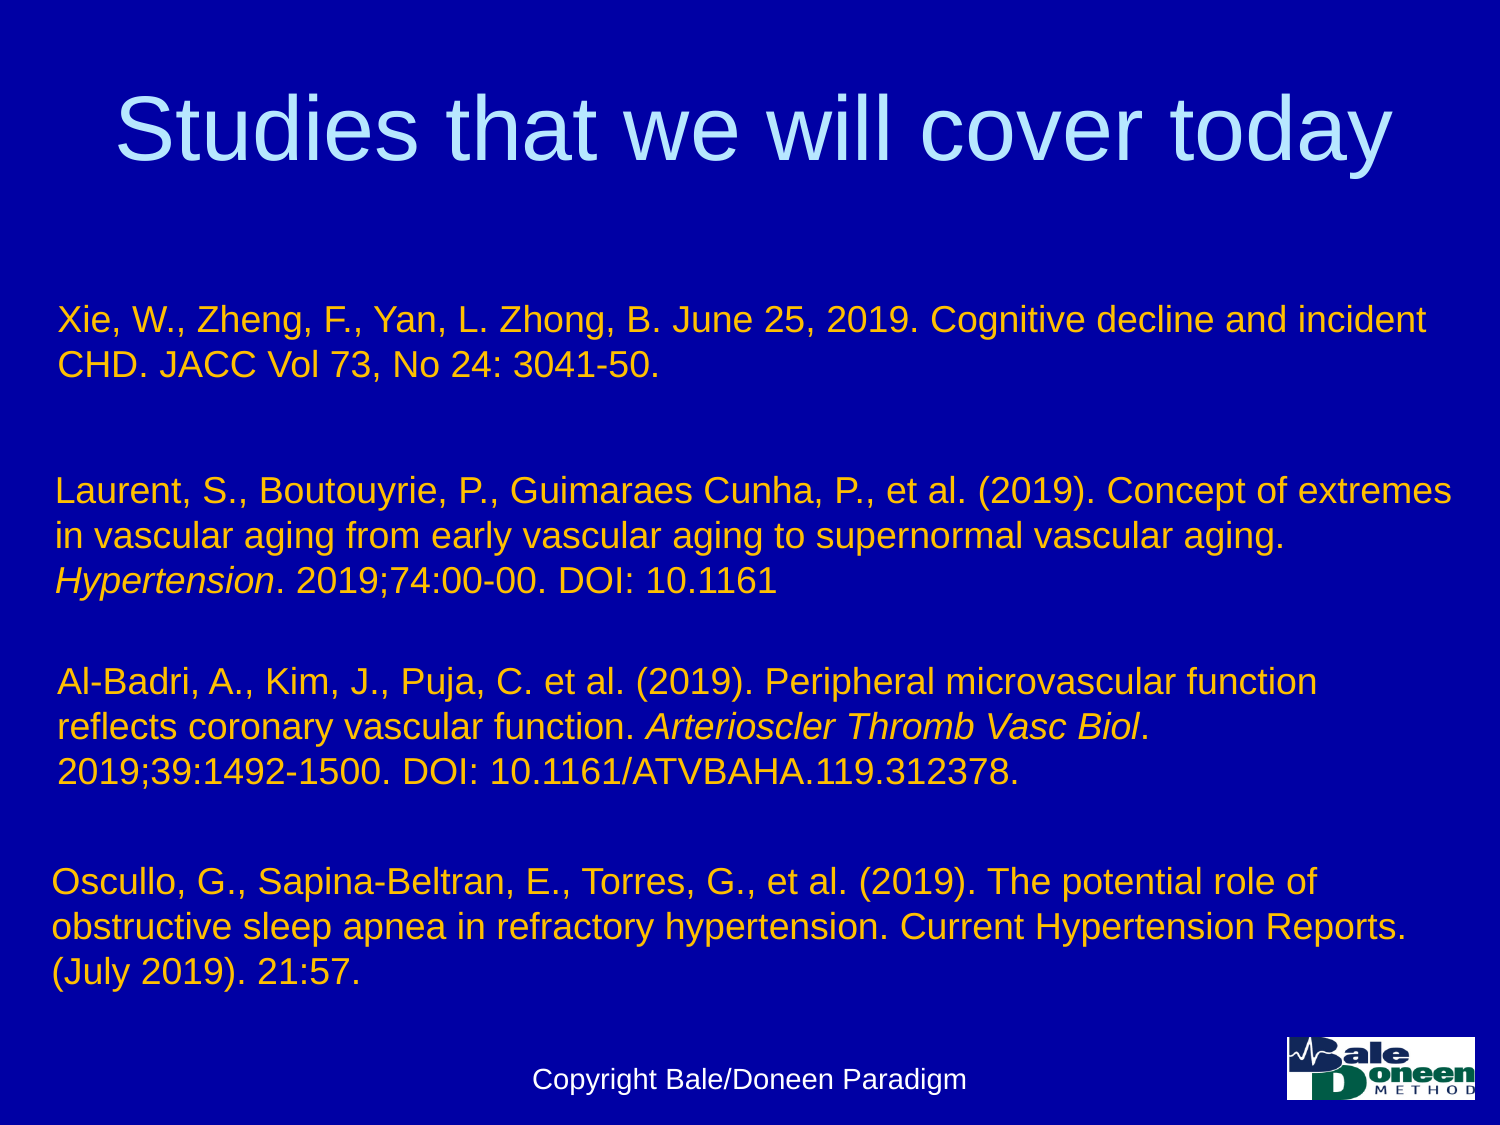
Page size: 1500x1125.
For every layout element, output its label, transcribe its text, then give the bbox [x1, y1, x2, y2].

text_box Laurent, S., Boutouyrie, P., Guimaraes Cunha, P., et al. (2019). Concept of extremes in vascular aging from early vascular aging to supernormal vascular aging. Hypertension. 2019;74:00-00. DOI: 10.1161 [40, 458, 1470, 609]
text_box Oscullo, G., Sapina-Beltran, E., Torres, G., et al. (2019). The potential role of obstructive sleep apnea in refractory hypertension. Current Hypertension Reports. (July 2019). 21:57. [36, 849, 1487, 1000]
footer Copyright Bale/Doneen Paradigm [512, 1024, 988, 1103]
picture [1287, 1037, 1475, 1100]
text_box Al-Badri, A., Kim, J., Puja, C. et al. (2019). Peripheral microvascular function reflects coronary vascular function. Arterioscler Thromb Vasc Biol. 2019;39:1492-1500. DOI: 10.1161/ATVBAHA.119.312378. [42, 649, 1405, 800]
title Studies that we will cover today [56, 98, 1454, 149]
text_box Xie, W., Zheng, F., Yan, L. Zhong, B. June 25, 2019. Cognitive decline and incident CHD. JACC Vol 73, No 24: 3041-50. [42, 287, 1493, 393]
